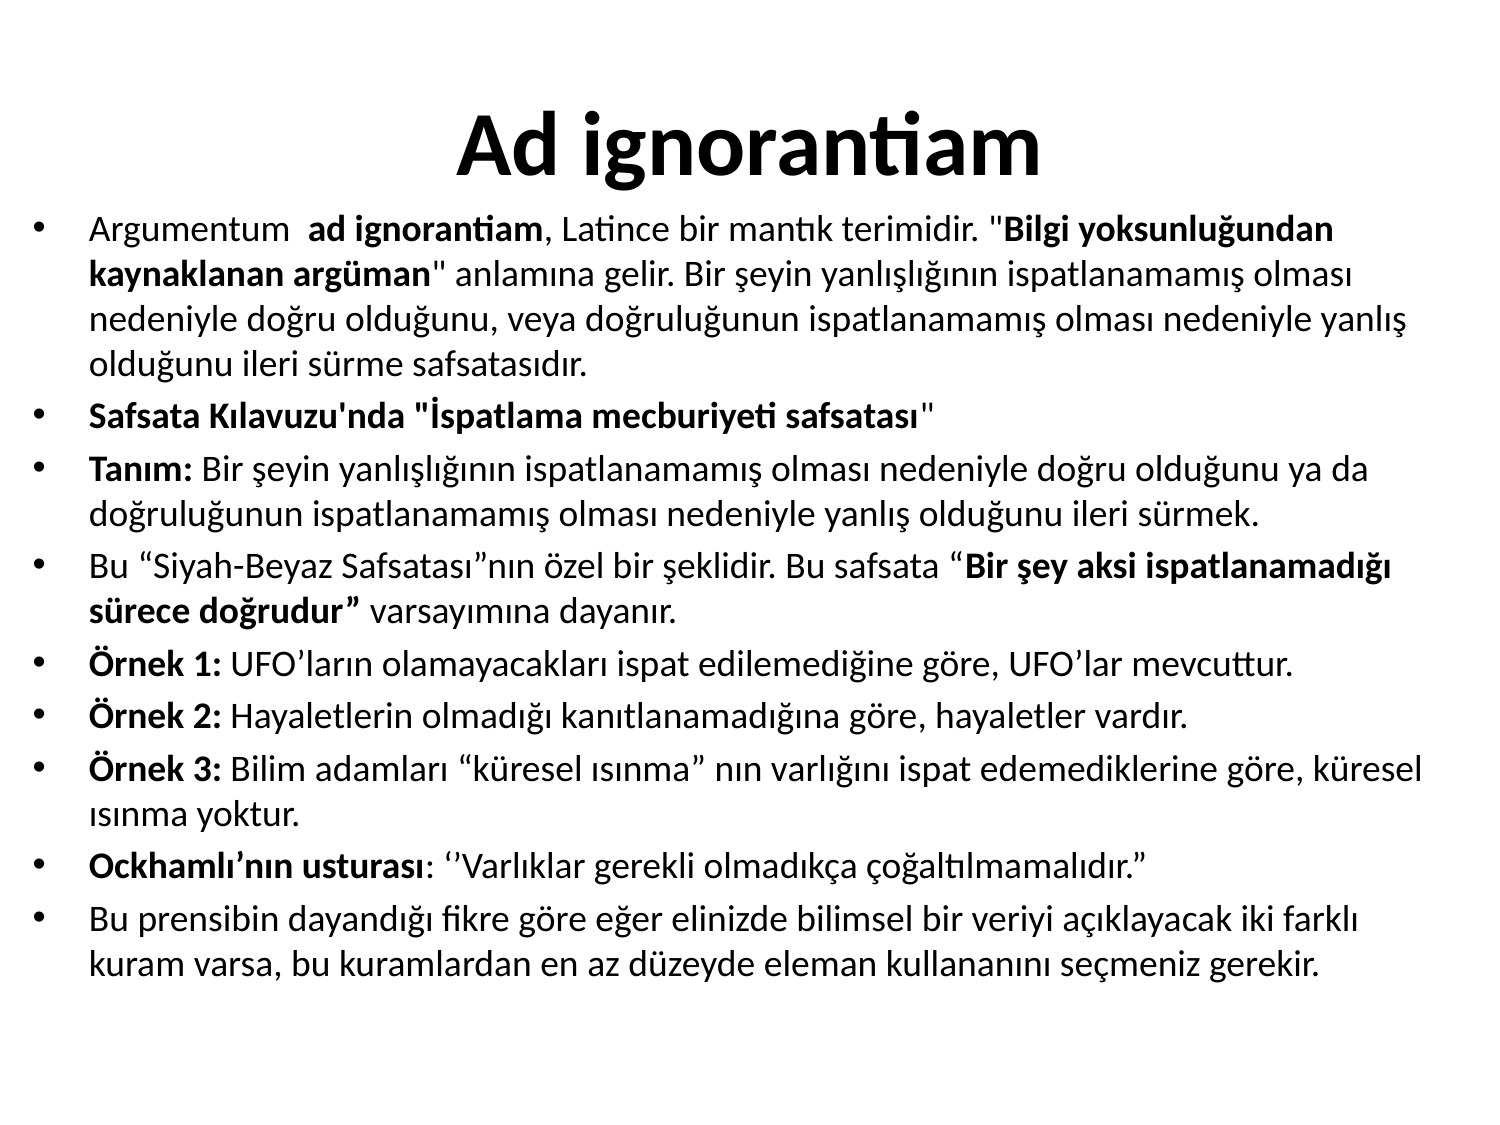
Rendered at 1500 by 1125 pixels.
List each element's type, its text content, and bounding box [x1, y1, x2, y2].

list Argumentum ad ignorantiam, Latince bir mantık terimidir. "Bilgi yoksunluğundan kaynaklanan argüman" anlamına gelir. Bir şeyin yanlışlığının ispatlanamamış olması nedeniyle doğru olduğunu, veya doğruluğunun ispatlanamamış olması nedeniyle yanlış olduğunu ileri sürme safsatasıdır. Safsata Kılavuzu'nda "İspatlama mecburiyeti safsatası" Tanım: Bir şeyin yanlışlığının ispatlanamamış olması nedeniyle doğru olduğunu ya da doğruluğunun ispatlanamamış olması nedeniyle yanlış olduğunu ileri sürmek. Bu “Siyah-Beyaz Safsatası”nın özel bir şeklidir. Bu safsata “Bir şey aksi ispatlanamadığı sürece doğrudur” varsayımına dayanır. Örnek 1: UFO’ların olamayacakları ispat edilemediğine göre, UFO’lar mevcuttur. Örnek 2: Hayaletlerin olmadığı kanıtlanamadığına göre, hayaletler vardır. Örnek 3: Bilim adamları “küresel ısınma” nın varlığını ispat edemediklerine göre, küresel ısınma yoktur. Ockhamlı’nın usturası: ‘’Varlıklar gerekli olmadıkça çoğaltılmamalıdır.” Bu prensibin dayandığı fikre göre eğer elinizde bilimsel bir veriyi açıklayacak iki farklı kuram varsa, bu kuramlardan en az düzeyde eleman kullananını seçmeniz gerekir. [17, 196, 1471, 1005]
title Ad ignorantiam [75, 45, 1425, 196]
